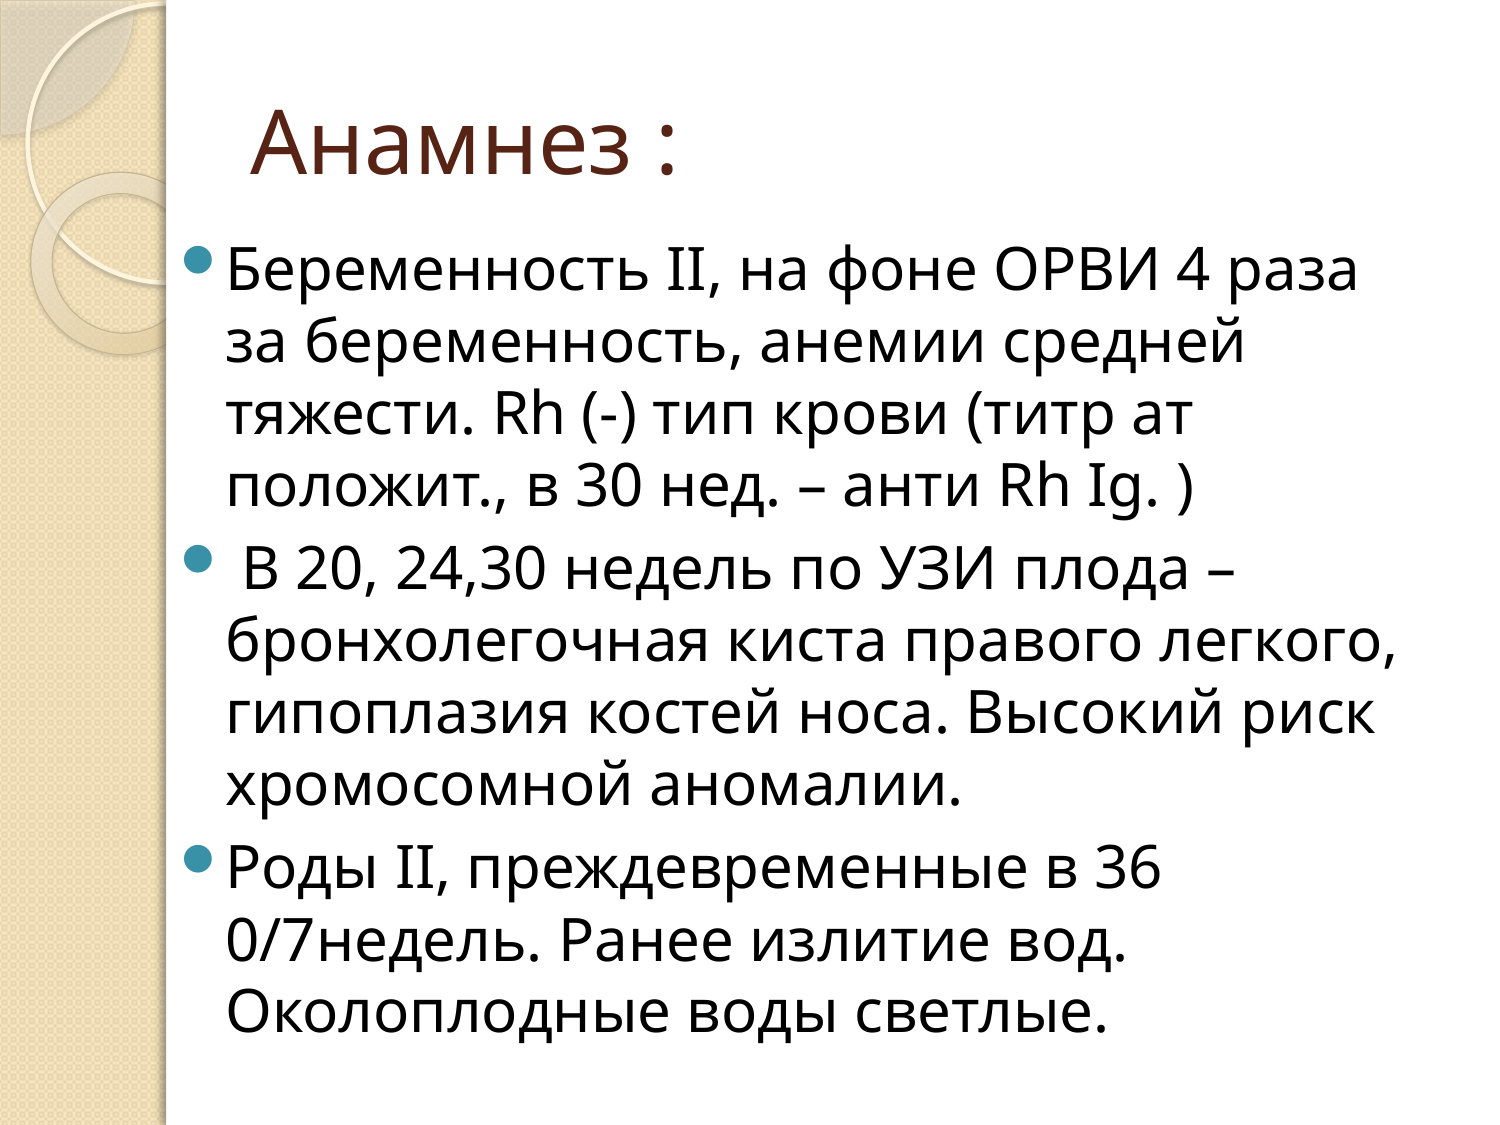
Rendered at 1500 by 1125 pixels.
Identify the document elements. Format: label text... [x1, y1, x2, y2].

list Беременность II, на фоне ОРВИ 4 раза за беременность, анемии средней тяжести. Rh (-) тип крови (титр ат положит., в 30 нед. – анти Rh Ig. ) В 20, 24,30 недель по УЗИ плода – бронхолегочная киста правого легкого, гипоплазия костей носа. Высокий риск хромосомной аномалии. Роды II, преждевременные в 36 0/7недель. Ранее излитие вод. Околоплодные воды светлые. [152, 222, 1421, 1067]
title Анамнез : [235, 45, 1466, 233]
